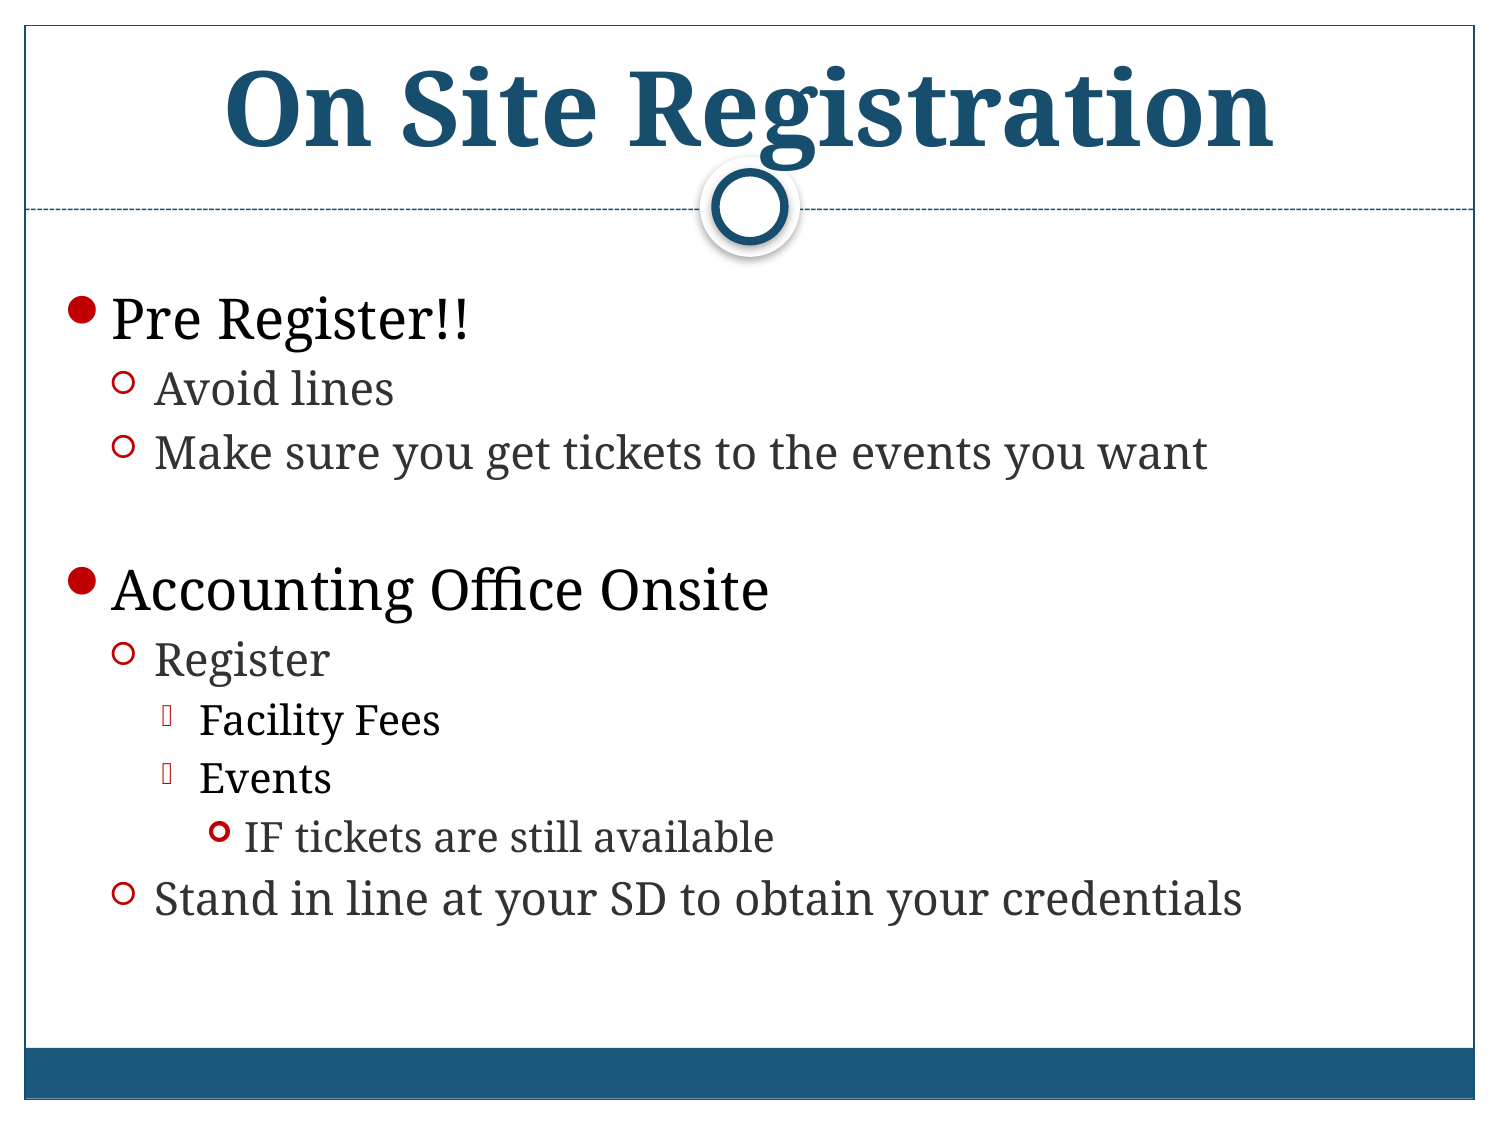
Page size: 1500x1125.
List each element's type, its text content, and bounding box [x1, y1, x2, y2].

title On Site Registration [49, 50, 1450, 175]
list Pre Register!! Avoid lines Make sure you get tickets to the events you want Accounting Office Onsite Register Facility Fees Events IF tickets are still available Stand in line at your SD to obtain your credentials [49, 275, 1445, 1075]
